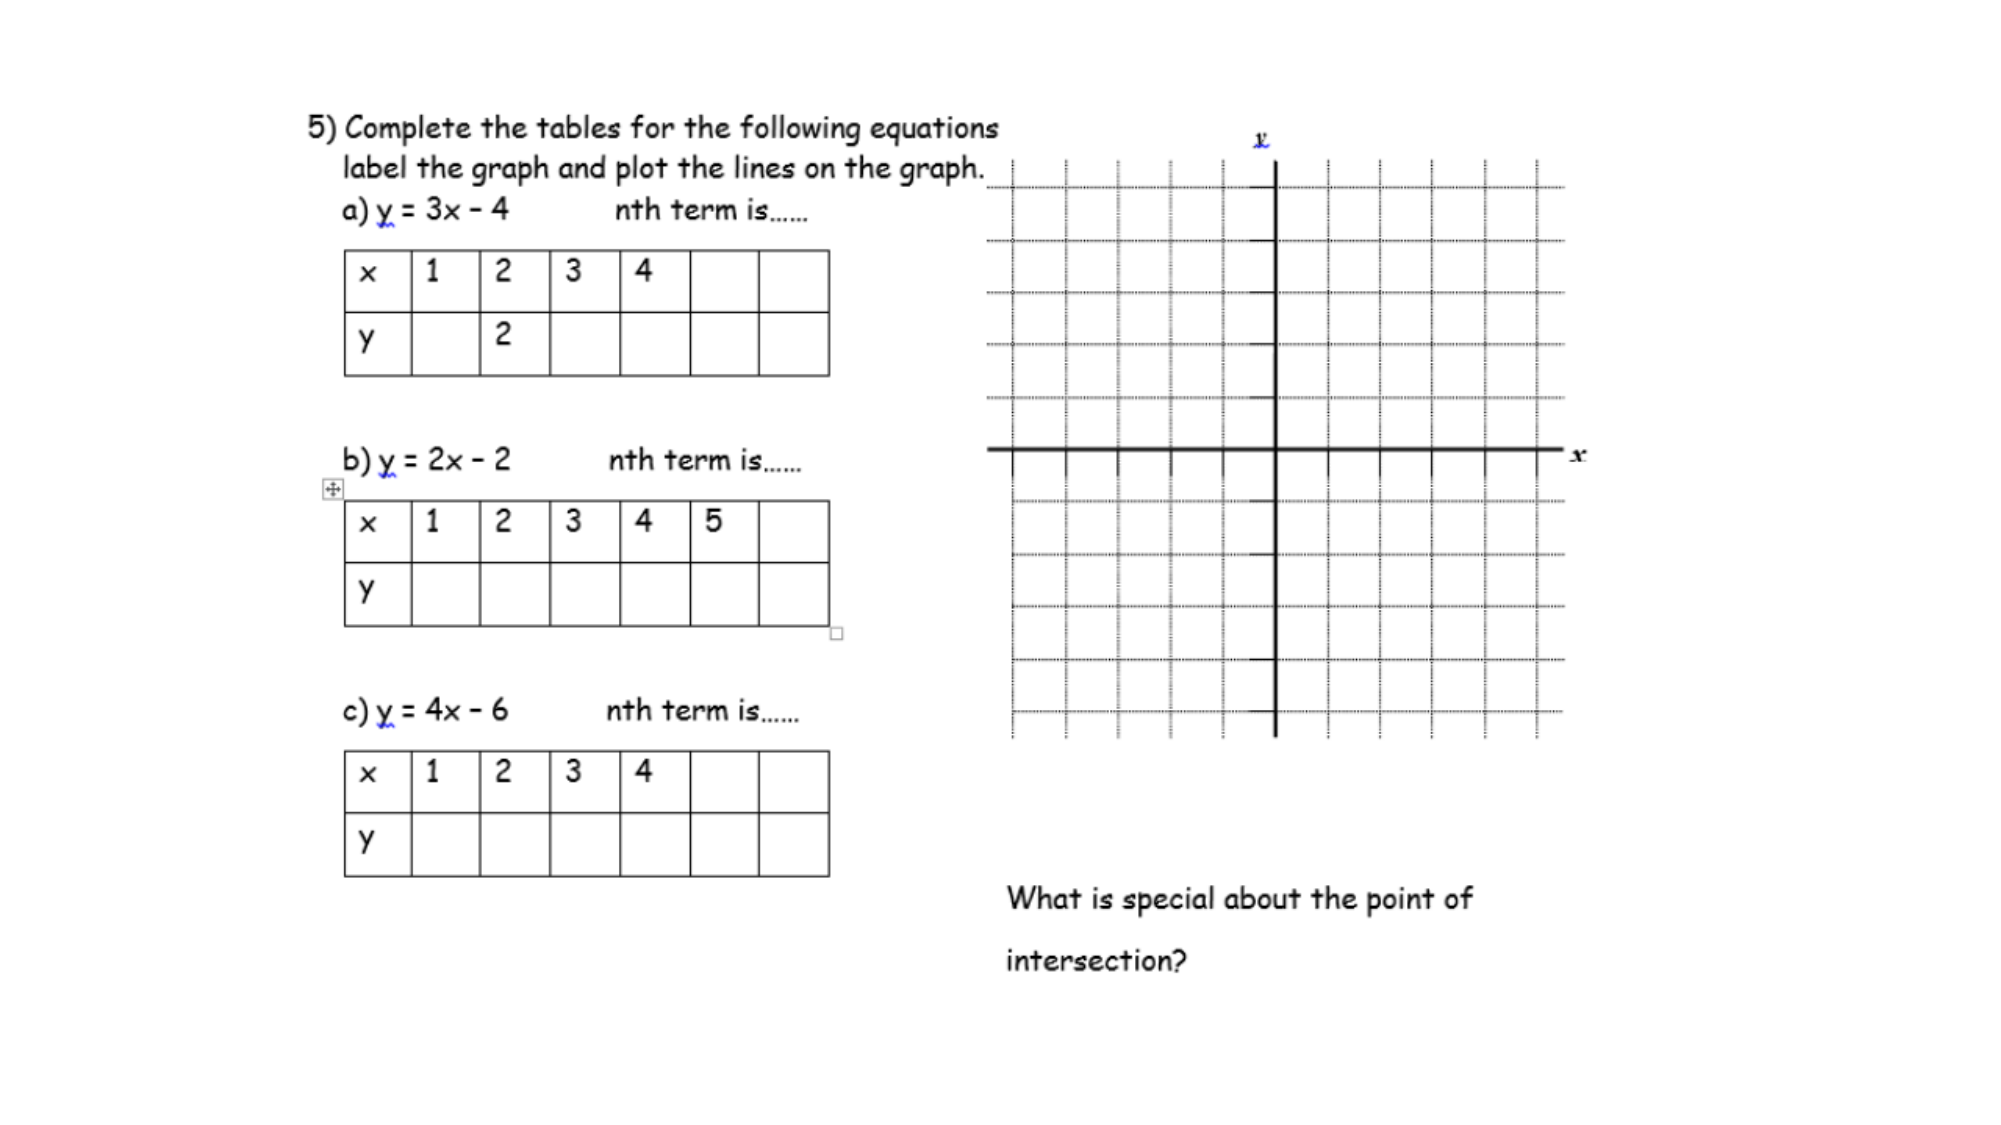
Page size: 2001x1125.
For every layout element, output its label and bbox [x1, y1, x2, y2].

picture [263, 40, 1661, 1081]
